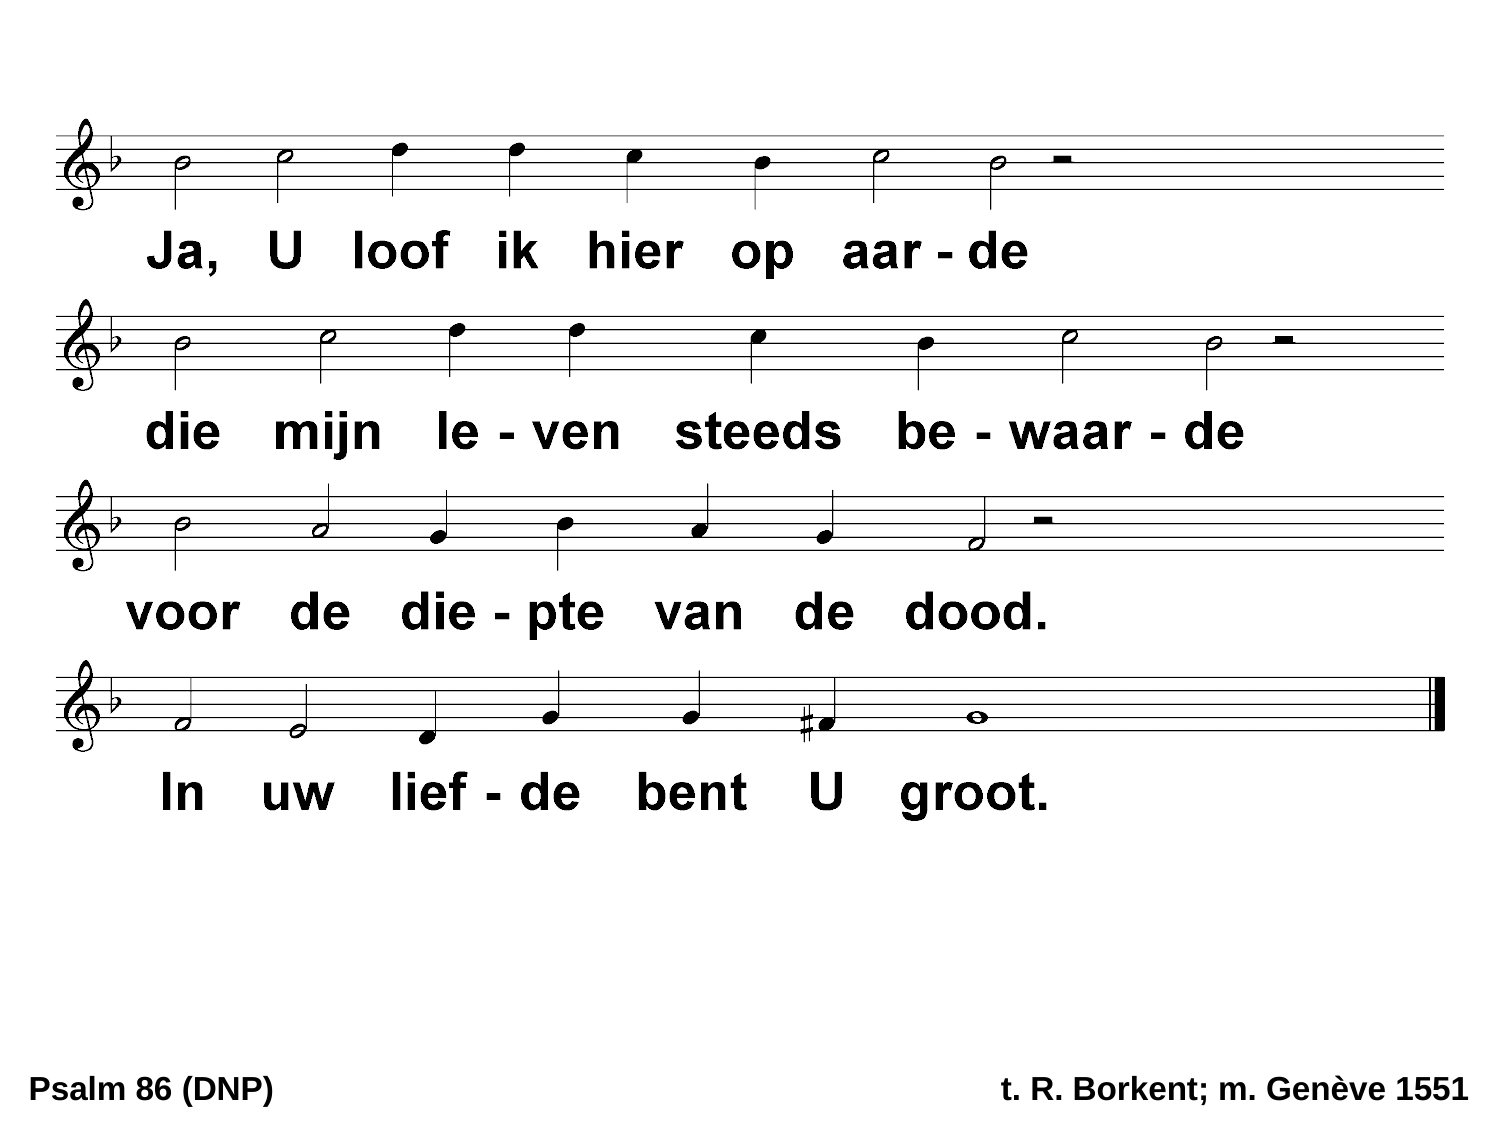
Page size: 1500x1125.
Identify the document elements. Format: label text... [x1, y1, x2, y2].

text_box Psalm 86 (DNP) t. R. Borkent; m. Genève 1551 [13, 1059, 1495, 1115]
picture [41, 103, 1459, 835]
